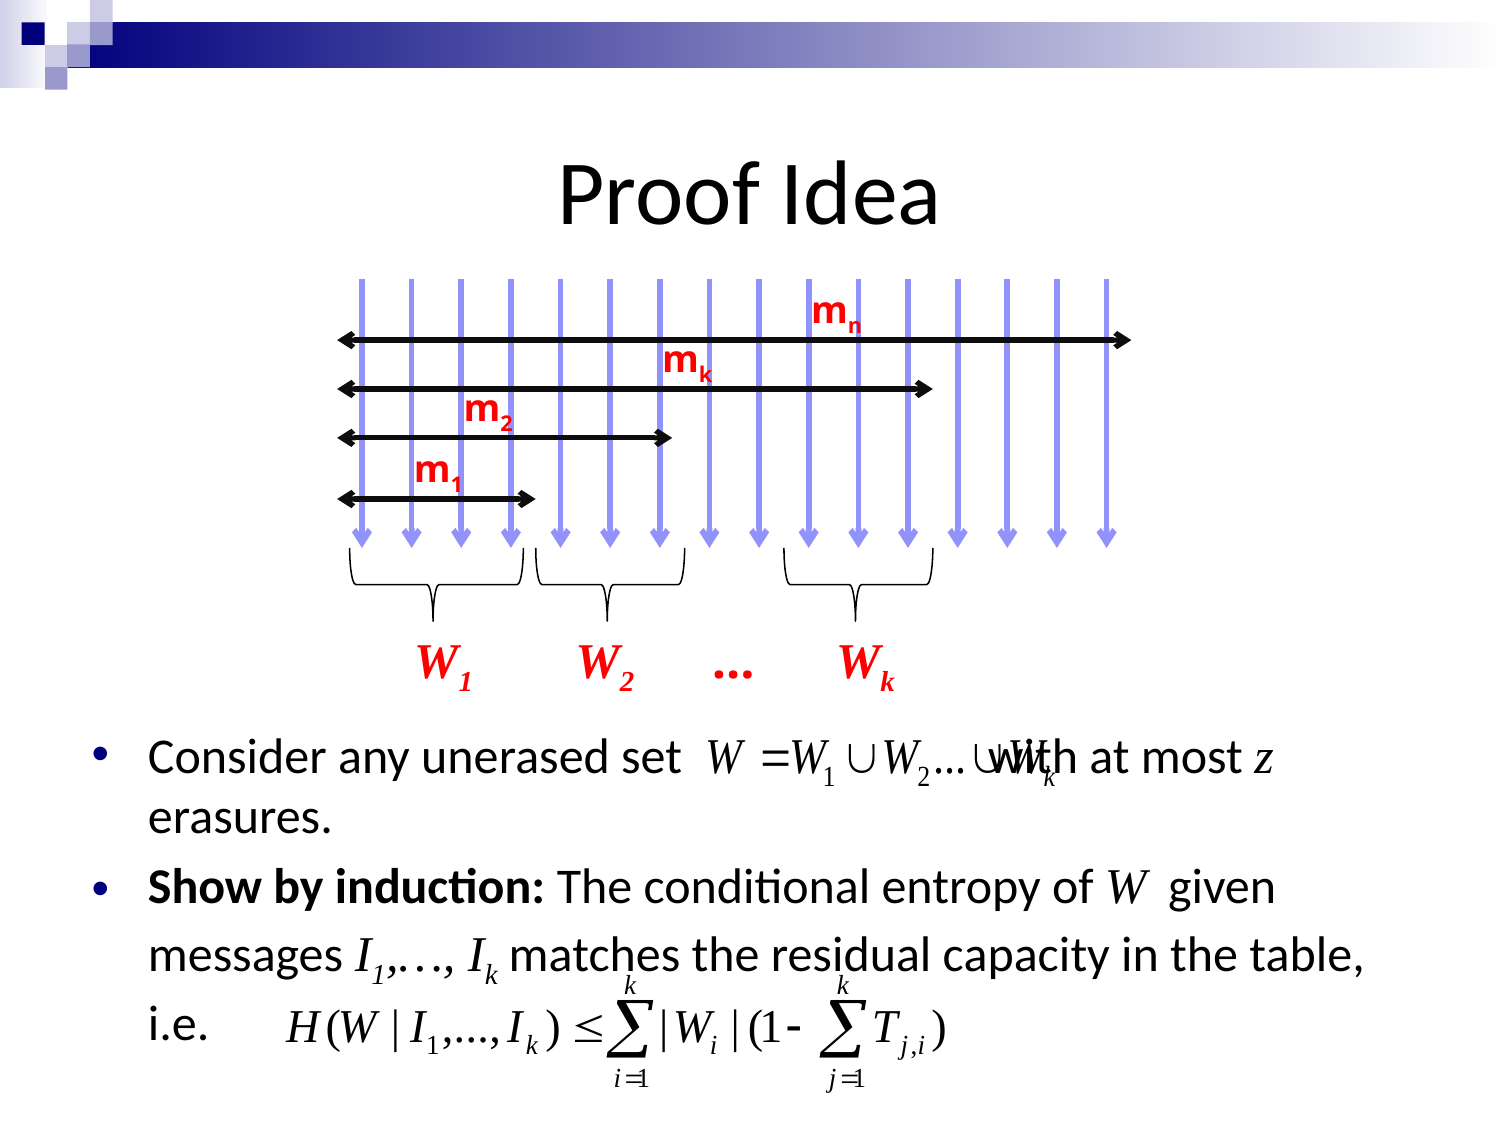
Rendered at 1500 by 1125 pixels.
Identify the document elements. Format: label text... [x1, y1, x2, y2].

title Proof Idea [74, 74, 1426, 301]
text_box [336, 278, 1132, 696]
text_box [702, 723, 1066, 799]
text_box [277, 963, 957, 1102]
list Consider any unerased set with at most z erasures. Show by induction: The conditional entropy of W given messages I1,…, Ik matches the residual capacity in the table, i.e. [76, 715, 1448, 1059]
